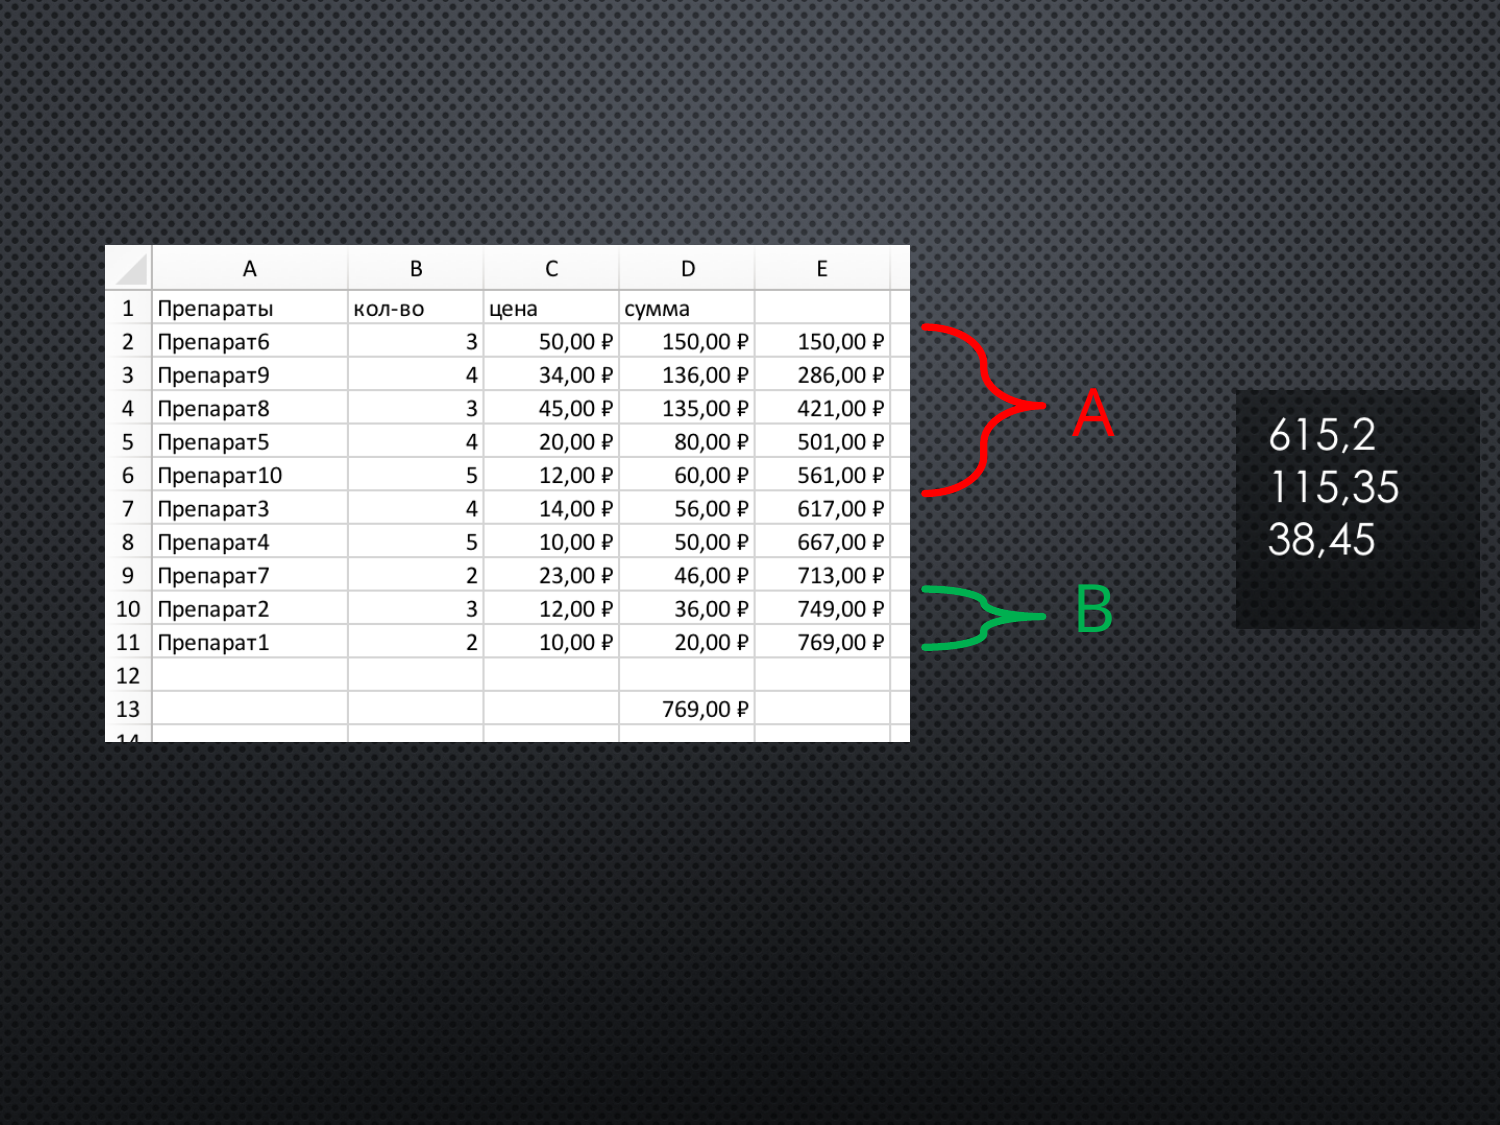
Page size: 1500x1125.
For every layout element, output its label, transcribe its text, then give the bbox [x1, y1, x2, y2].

text_box А [1057, 362, 1132, 457]
text_box [924, 326, 1044, 495]
text_box [924, 588, 1044, 649]
picture [105, 245, 911, 742]
picture [1235, 390, 1481, 629]
text_box В [1057, 558, 1132, 654]
